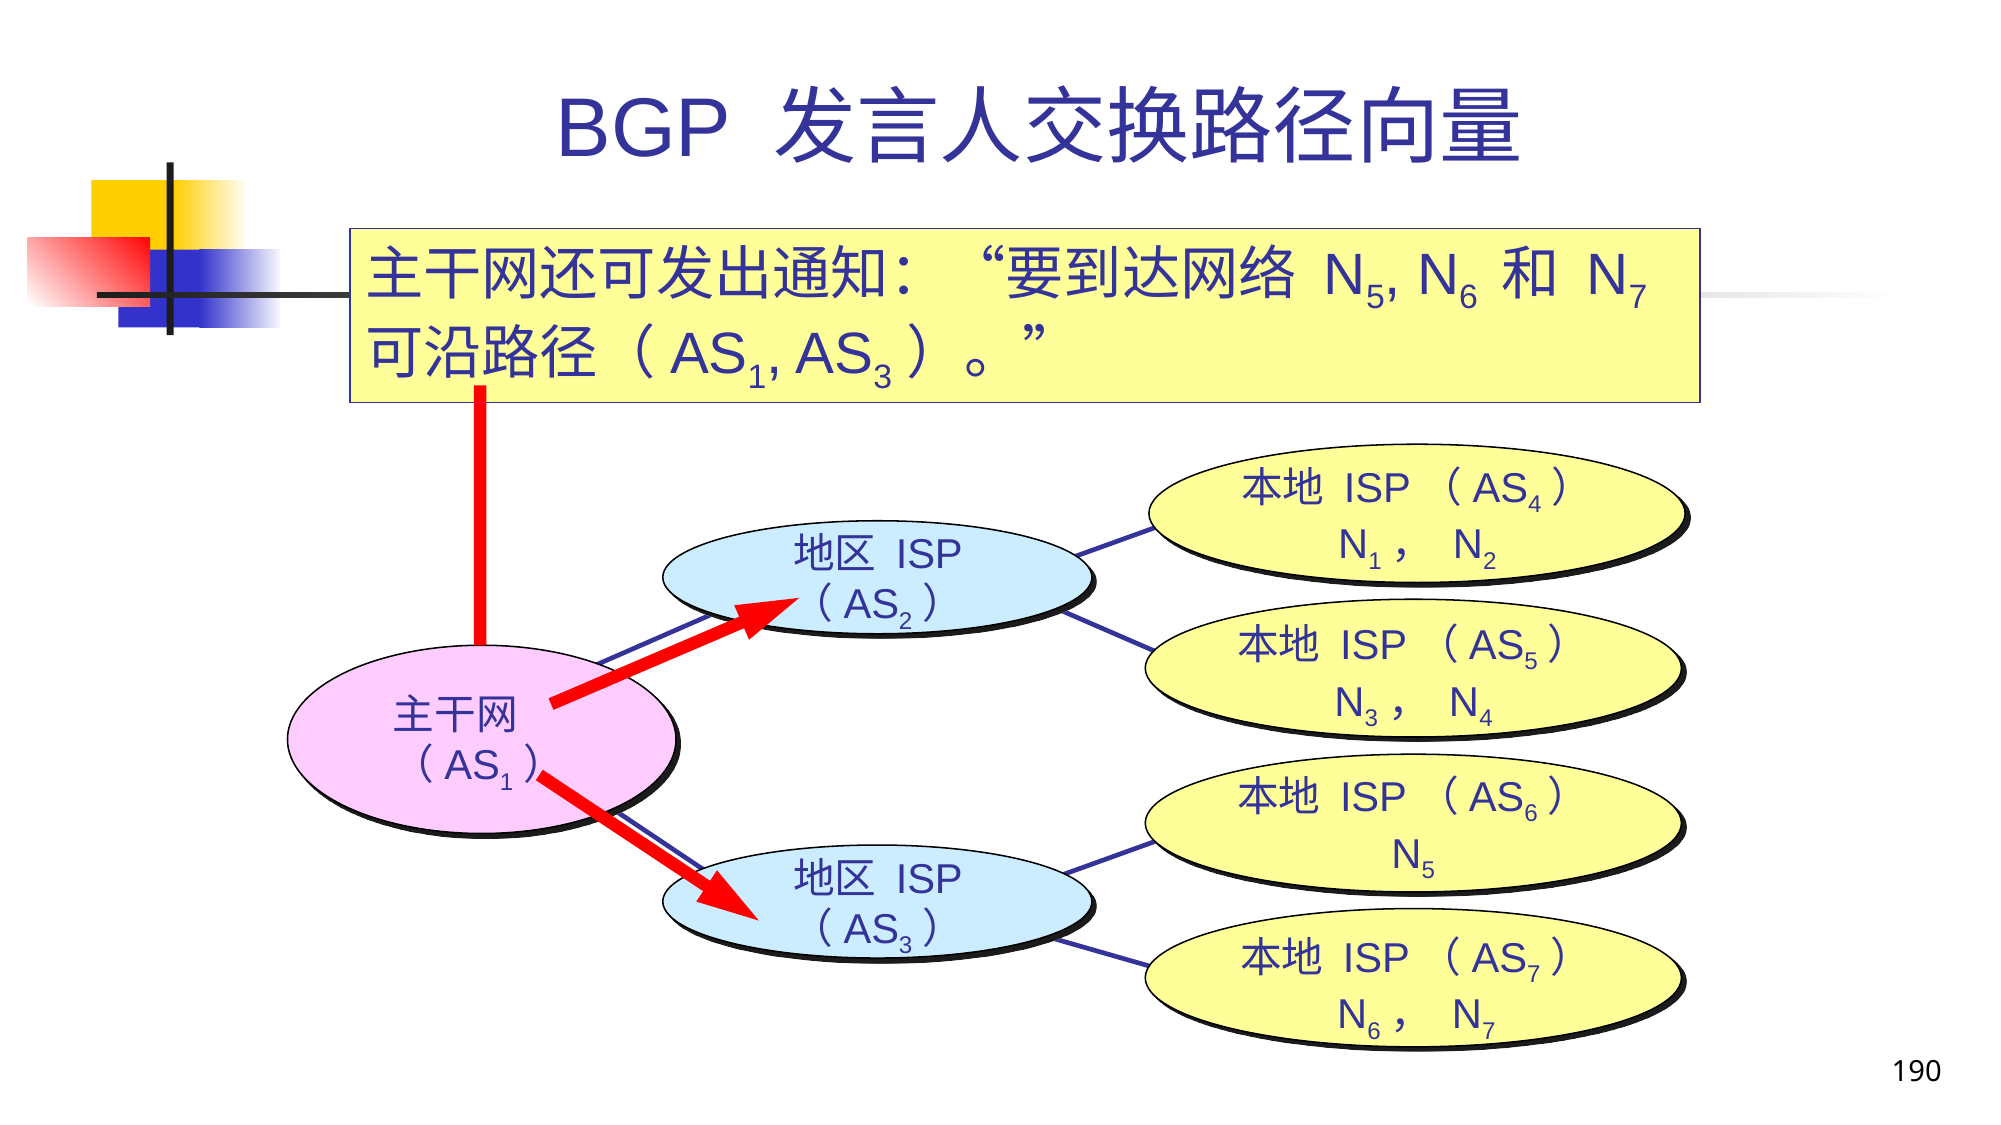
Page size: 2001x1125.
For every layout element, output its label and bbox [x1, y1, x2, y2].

text_box [287, 228, 1701, 1047]
title [409, 42, 1688, 181]
slide_number [1540, 1023, 1958, 1100]
